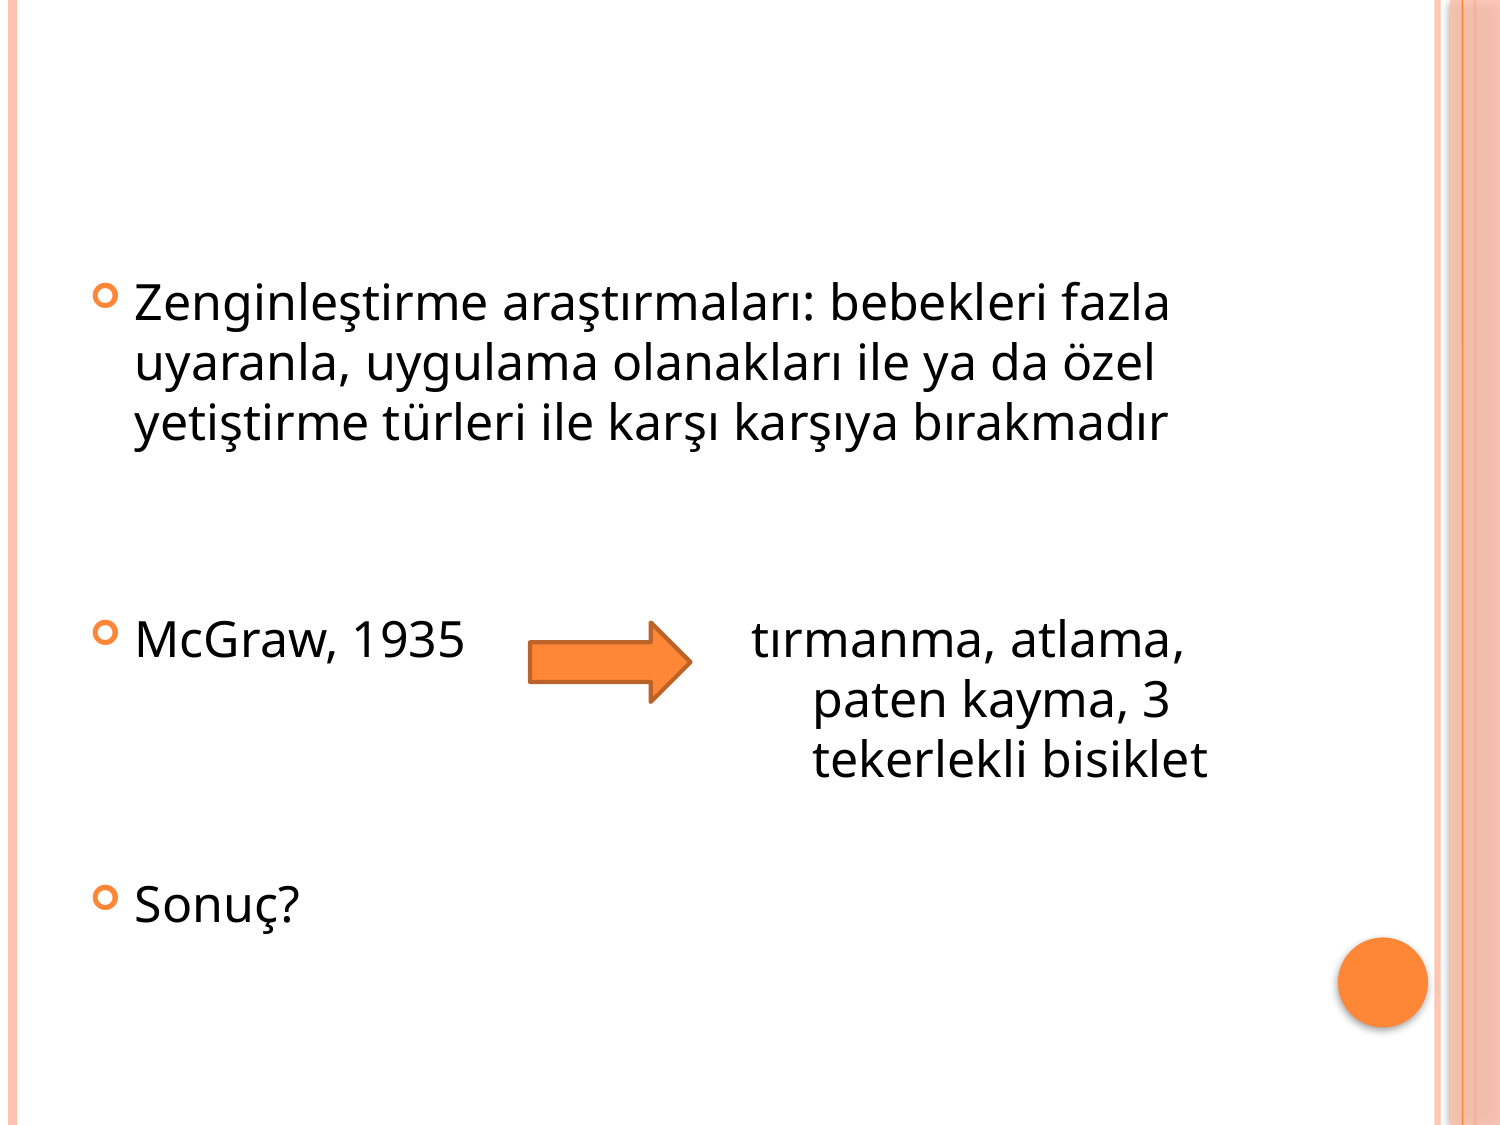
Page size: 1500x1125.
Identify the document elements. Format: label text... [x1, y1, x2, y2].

list Zenginleştirme araştırmaları: bebekleri fazla uyaranla, uygulama olanakları ile ya da özel yetiştirme türleri ile karşı karşıya bırakmadır McGraw, 1935 tırmanma, atlama, paten kayma, 3 tekerlekli bisiklet Sonuç? [75, 262, 1300, 1062]
text_box [527, 620, 693, 704]
